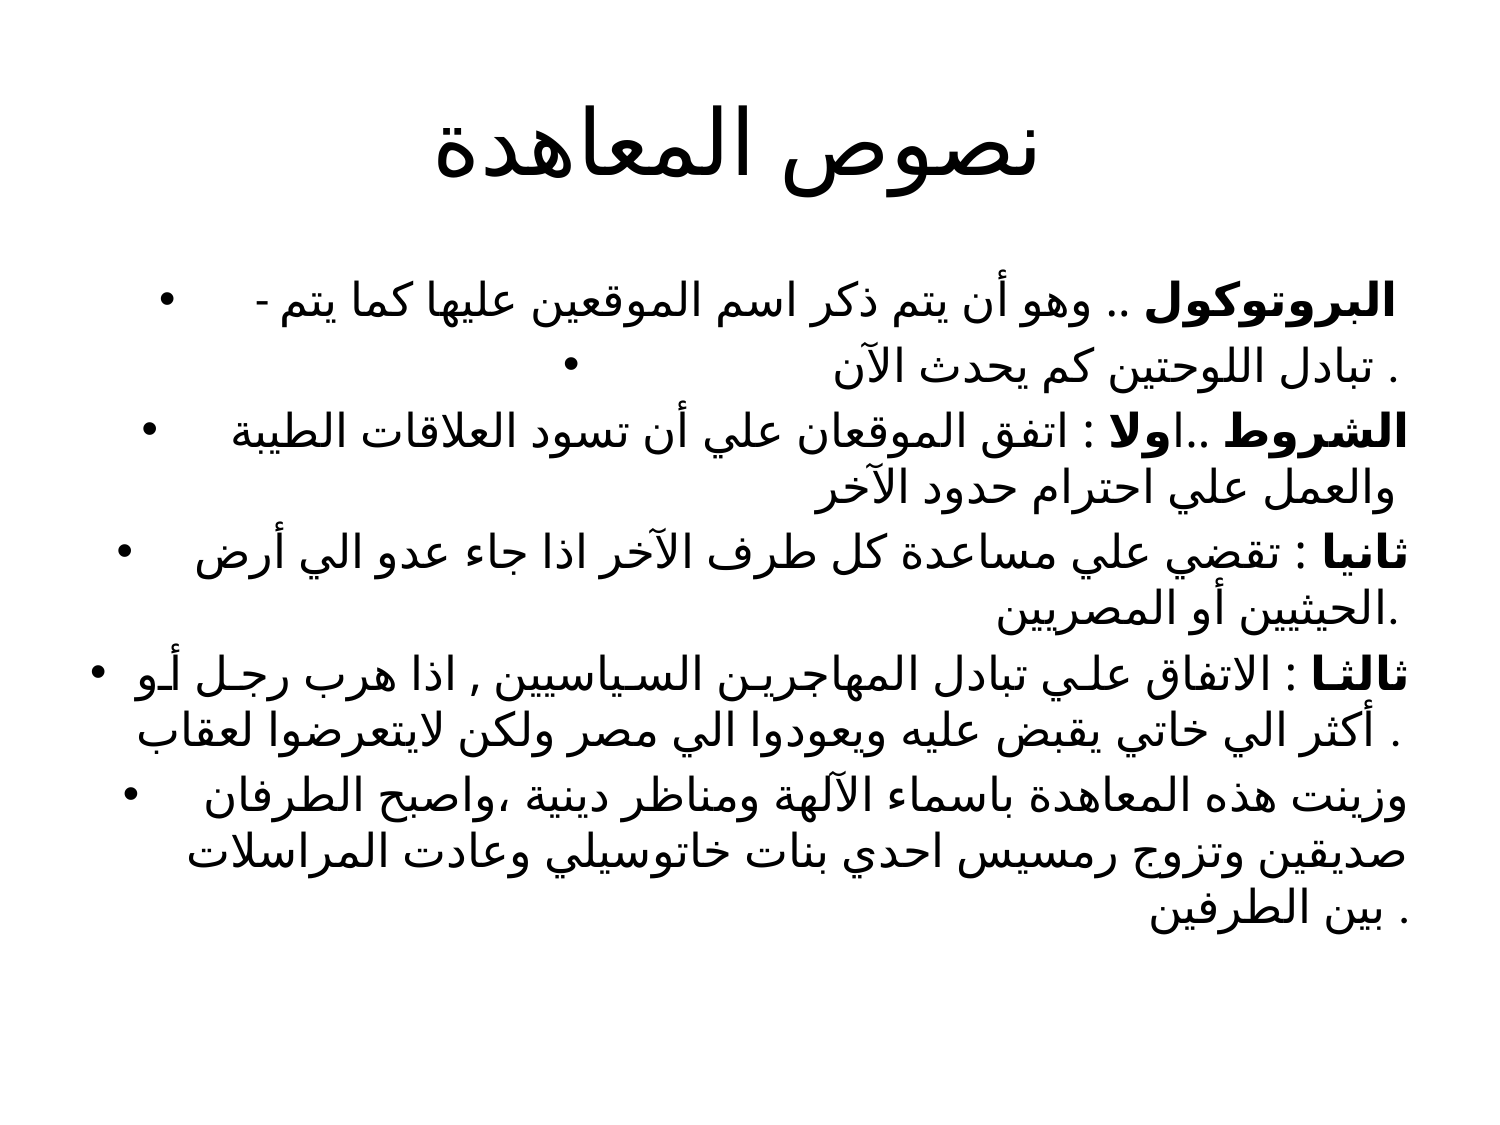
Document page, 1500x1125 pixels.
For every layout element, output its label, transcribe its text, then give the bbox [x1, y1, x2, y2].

title نصوص المعاهدة [75, 45, 1425, 233]
list - البروتوكول .. وهو أن يتم ذكر اسم الموقعين عليها كما يتم تبادل اللوحتين كم يحدث الآن . الشروط ..اولا : اتفق الموقعان علي أن تسود العلاقات الطيبة والعمل علي احترام حدود الآخر ثانيا : تقضي علي مساعدة كل طرف الآخر اذا جاء عدو الي أرض الحيثيين أو المصريين. ثالثا : الاتفاق علي تبادل المهاجرين السياسيين , اذا هرب رجل أو أكثر الي خاتي يقبض عليه ويعودوا الي مصر ولكن لايتعرضوا لعقاب . وزينت هذه المعاهدة باسماء الآلهة ومناظر دينية ،واصبح الطرفان صديقين وتزوج رمسيس احدي بنات خاتوسيلي وعادت المراسلات بين الطرفين . [75, 262, 1425, 1005]
